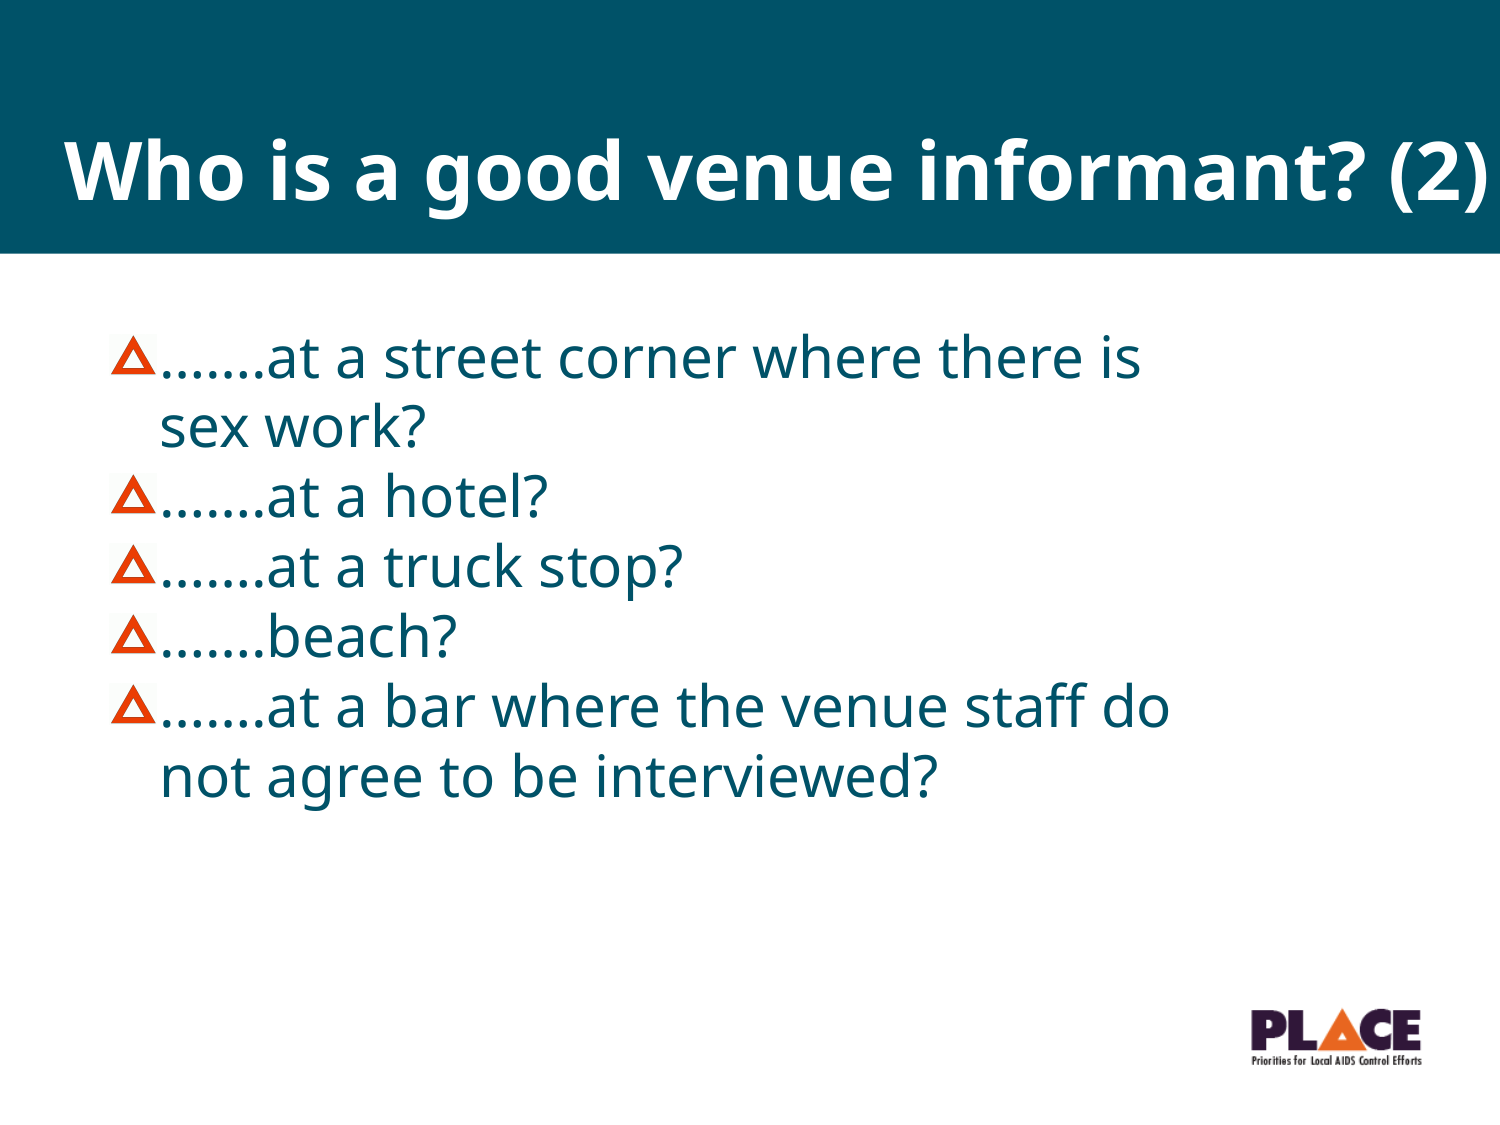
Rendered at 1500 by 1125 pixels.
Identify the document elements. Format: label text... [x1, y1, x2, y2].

picture [109, 683, 157, 725]
picture [109, 613, 157, 655]
picture [109, 543, 157, 585]
title Who is a good venue informant? (2) [50, 112, 1500, 278]
text_box …….at a street corner where there is sex work? …….at a hotel? …….at a truck stop? …….beach? …….at a bar where the venue staff do not agree to be interviewed? [94, 312, 1213, 390]
picture [109, 473, 157, 515]
picture [109, 334, 157, 376]
